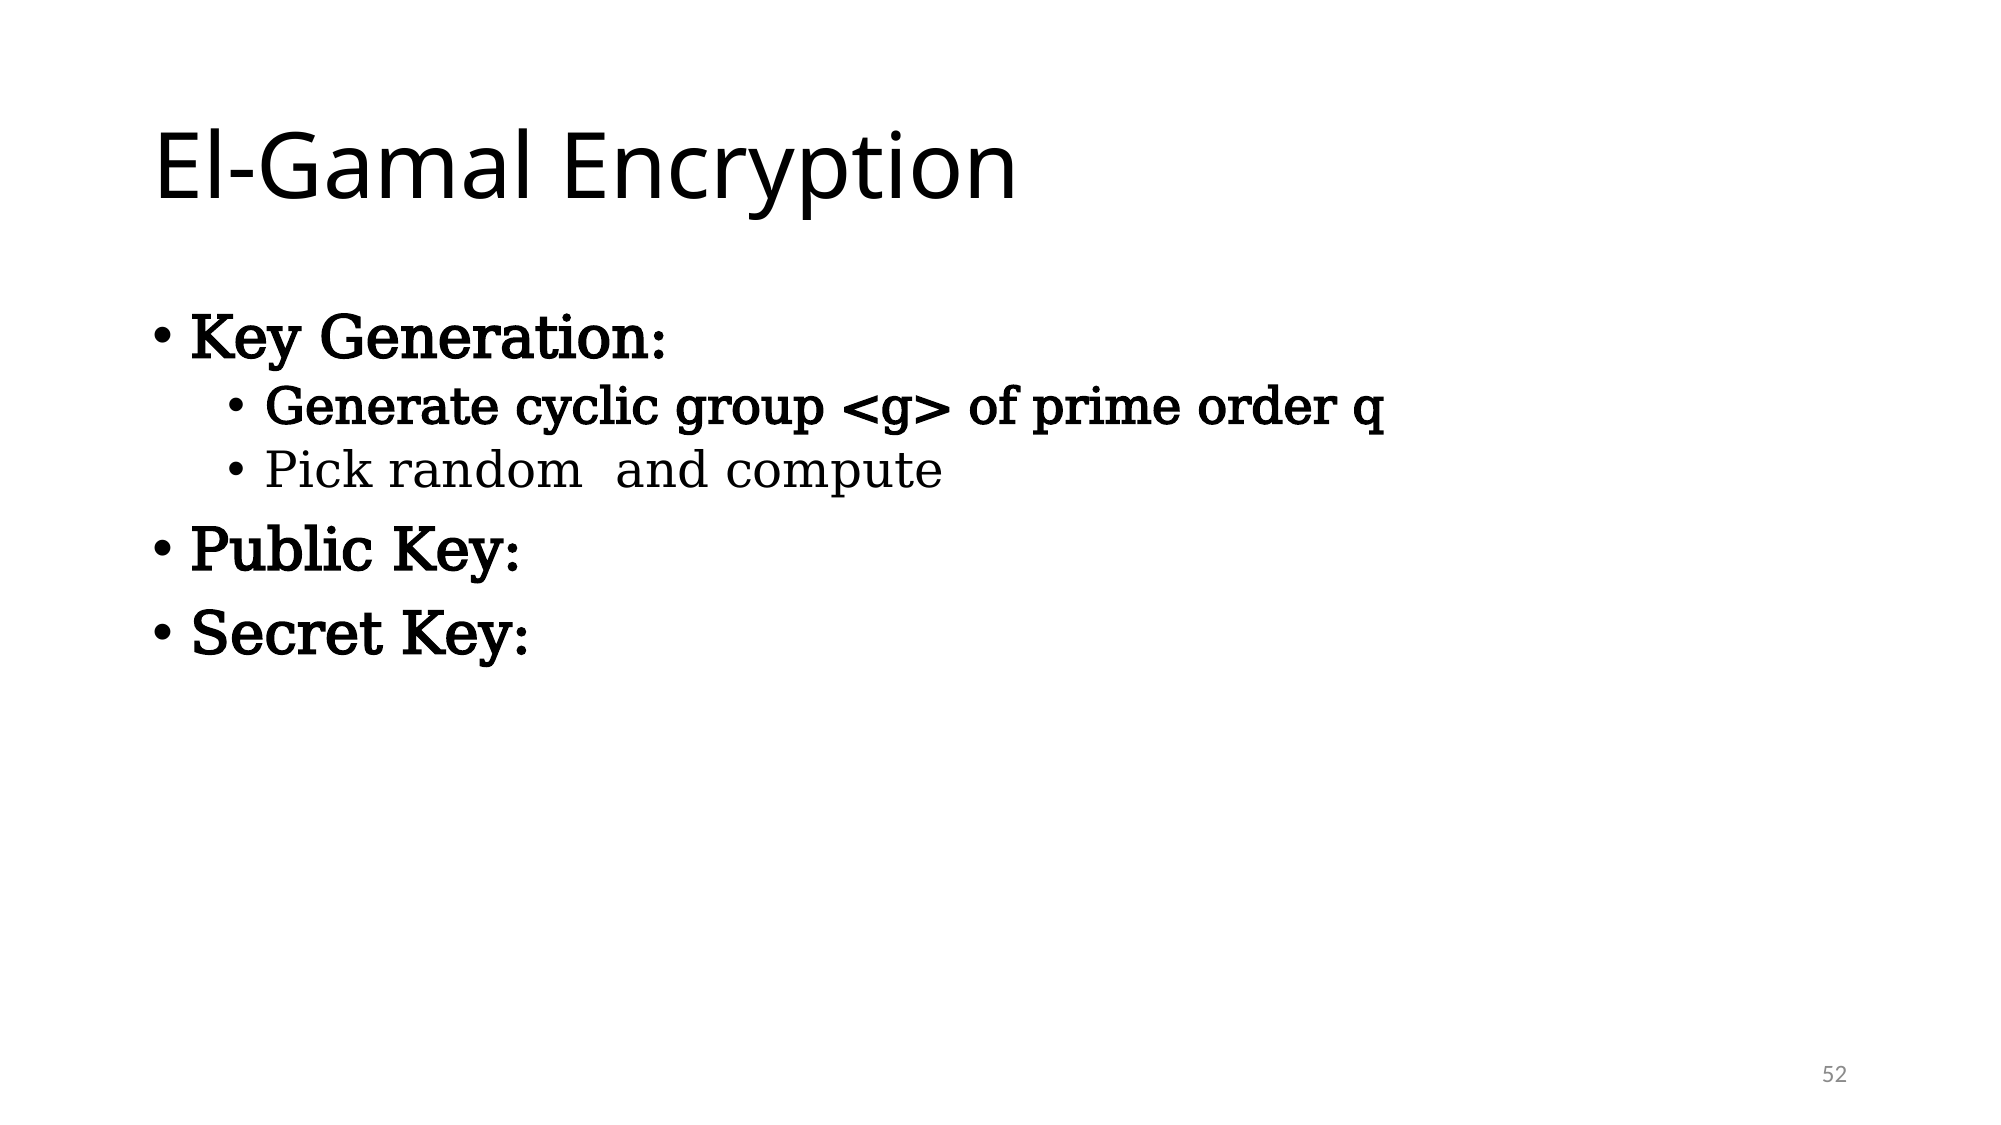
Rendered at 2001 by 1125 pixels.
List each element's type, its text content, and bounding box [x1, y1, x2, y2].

slide_number 52 [1412, 1042, 1863, 1103]
title El-Gamal Encryption [137, 59, 1863, 278]
